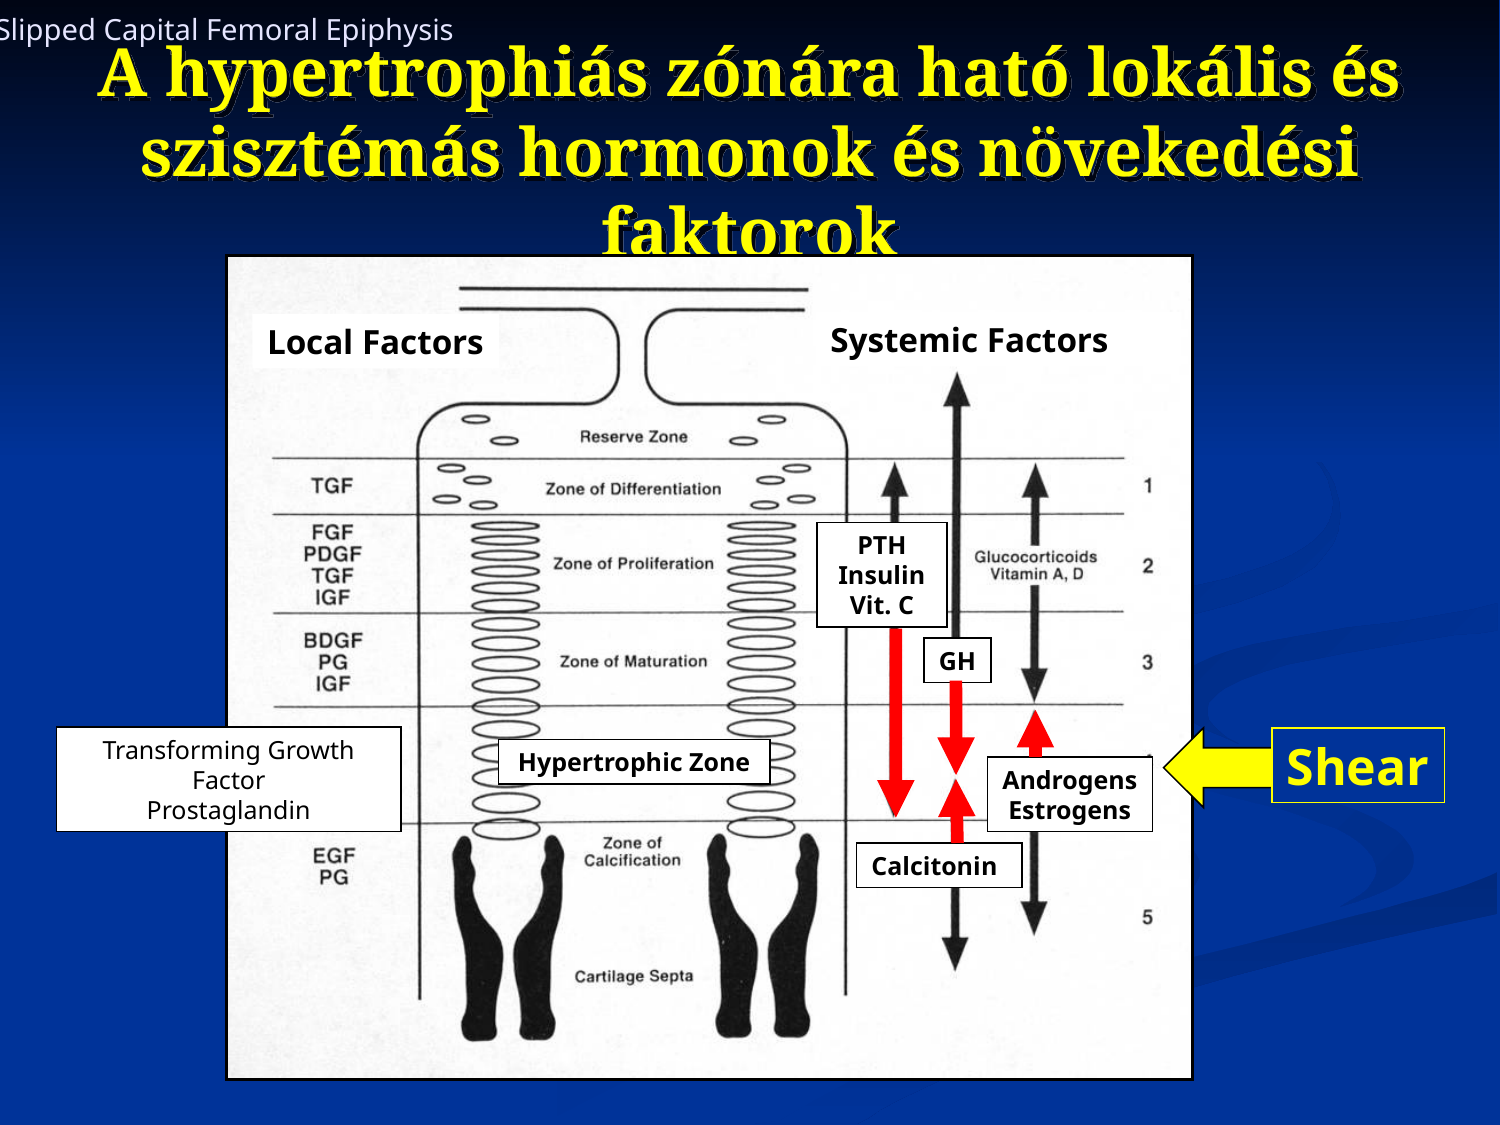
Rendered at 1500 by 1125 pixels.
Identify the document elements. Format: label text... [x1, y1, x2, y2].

text_box Transforming Growth Factor Prostaglandin [56, 727, 401, 832]
text_box PTH Insulin Vit. C [817, 522, 947, 627]
text_box Androgens Estrogens [987, 756, 1153, 832]
text_box [1163, 727, 1271, 808]
text_box Systemic Factors [815, 311, 1182, 367]
text_box Hypertrophic Zone [498, 739, 770, 785]
text_box Local Factors [252, 313, 500, 369]
text_box Calcitonin [856, 842, 1023, 888]
title A hypertrophiás zónára ható lokális és szisztémás hormonok és növekedési faktorok [49, 55, 1451, 244]
text_box [949, 680, 963, 775]
text_box [950, 779, 963, 843]
text_box Shear [1271, 727, 1445, 803]
text_box Slipped Capital Femoral Epiphysis [0, 3, 469, 54]
text_box GH [924, 638, 992, 683]
text_box [1029, 709, 1042, 758]
text_box [226, 255, 1193, 1080]
text_box [889, 628, 903, 818]
